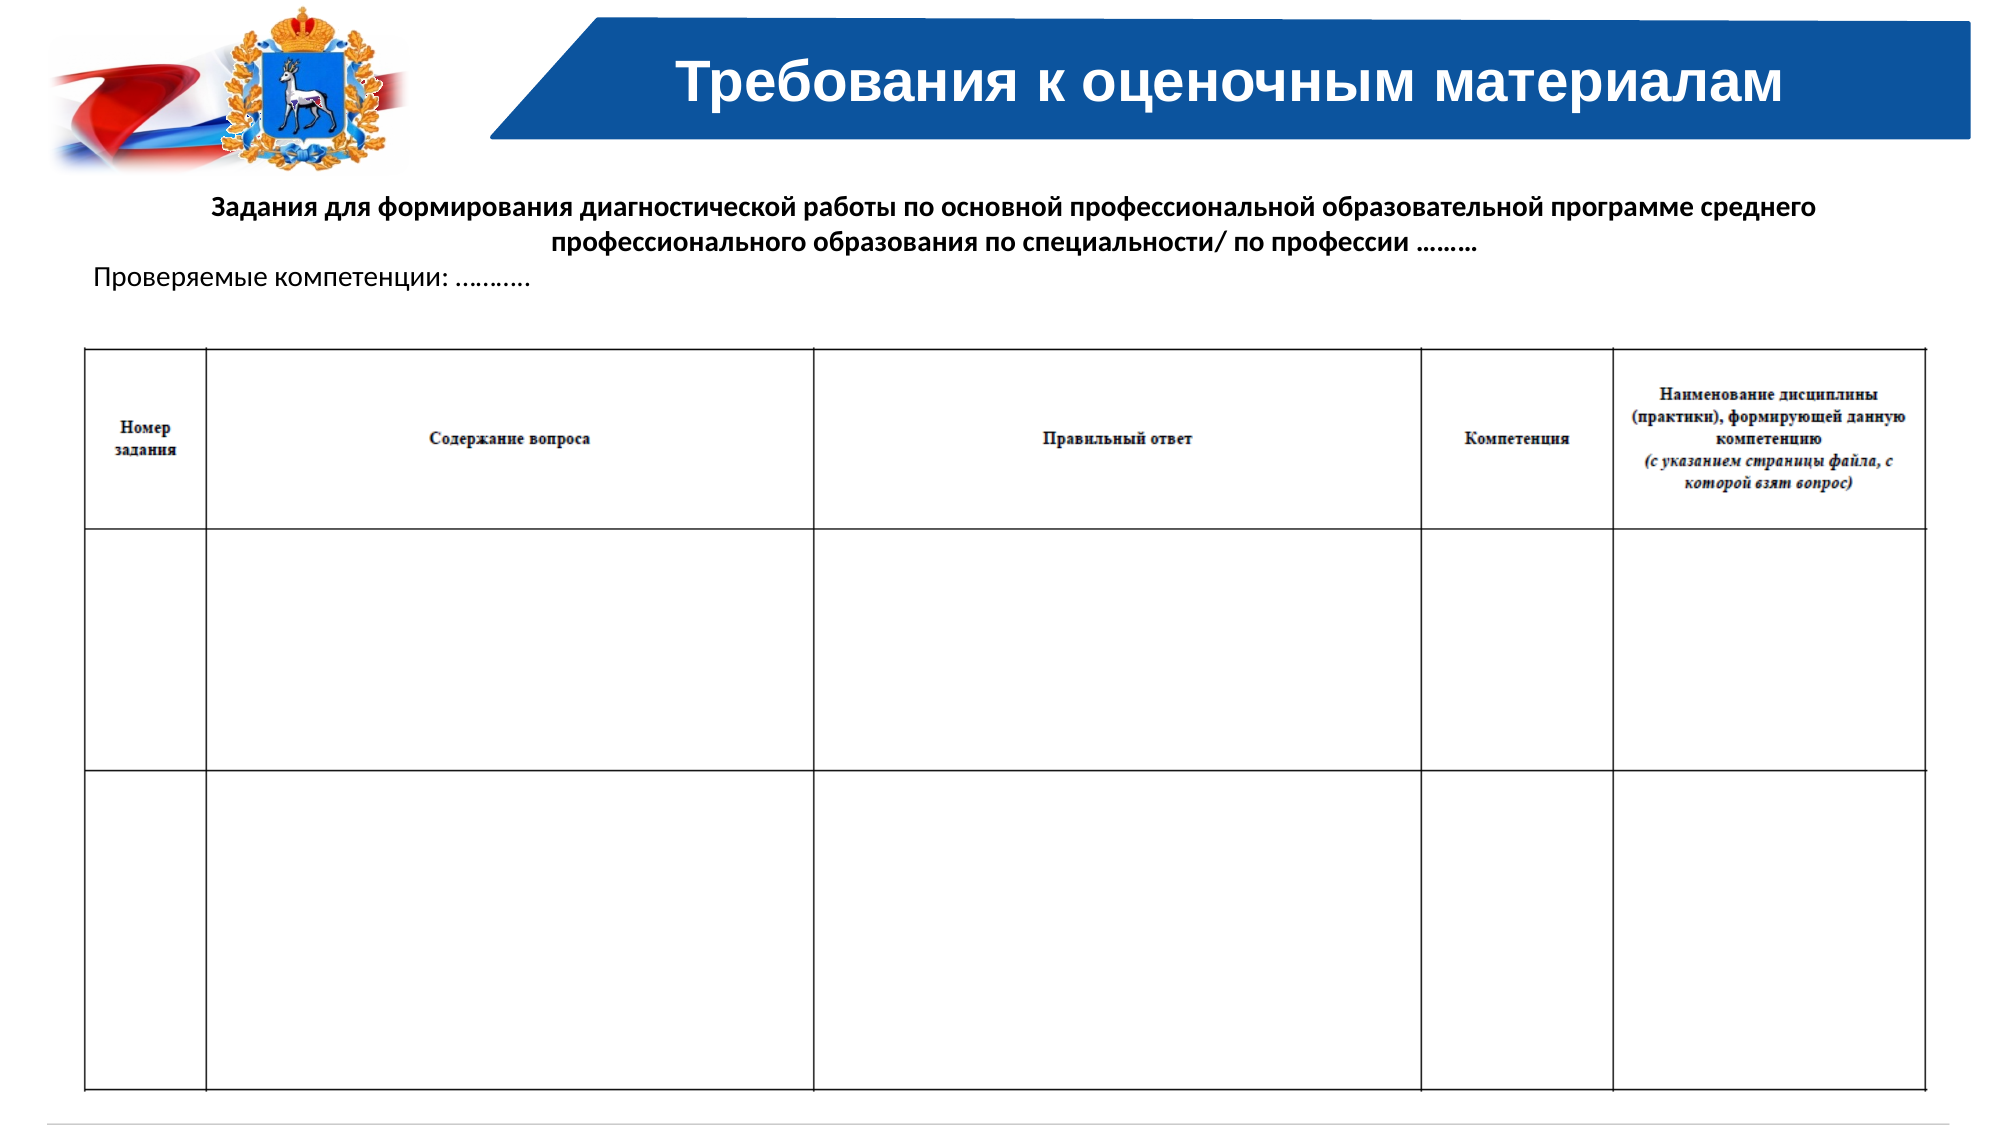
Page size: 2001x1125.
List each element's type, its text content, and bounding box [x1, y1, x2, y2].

text_box Требования к оценочным материалам [490, 17, 1971, 140]
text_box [46, 0, 461, 178]
picture [46, 330, 1951, 1125]
text_box Задания для формирования диагностической работы по основной профессиональной образовательной программе среднего профессионального образования по специальности/ по профессии ……… Проверяемые компетенции: ……….. [78, 180, 1951, 300]
